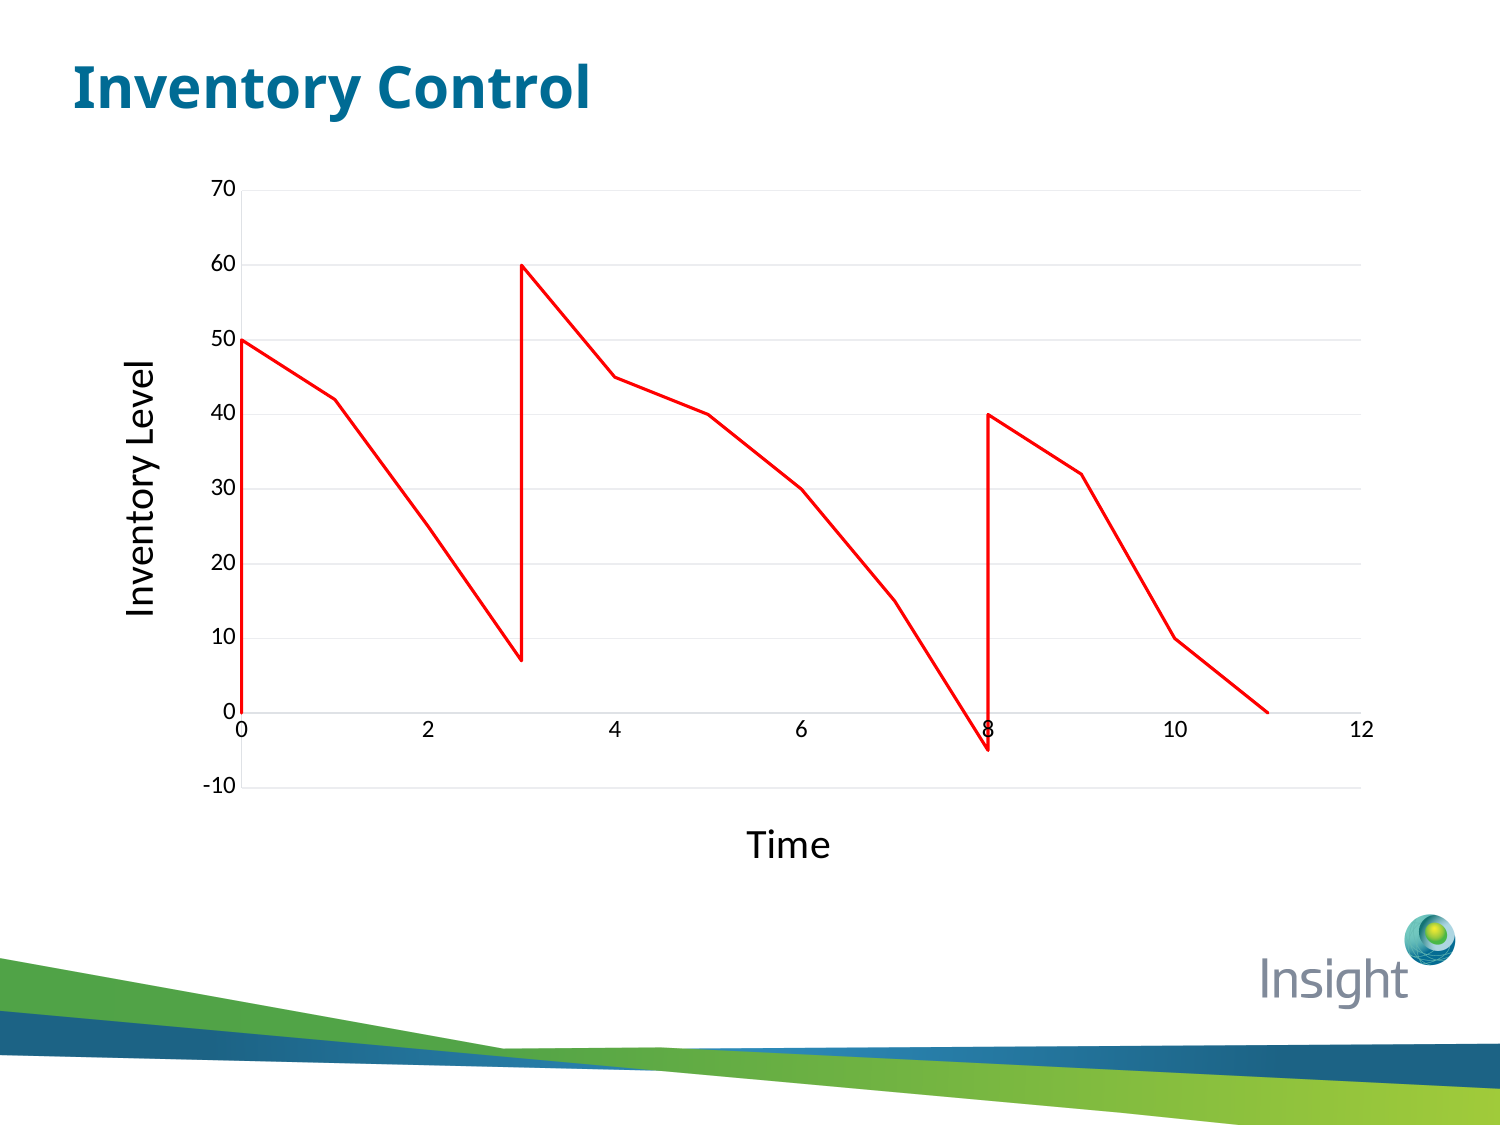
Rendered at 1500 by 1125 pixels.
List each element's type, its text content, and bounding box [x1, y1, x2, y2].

chart [82, 162, 1401, 908]
picture [0, 0, 1500, 1125]
title Inventory Control [58, 42, 1453, 148]
